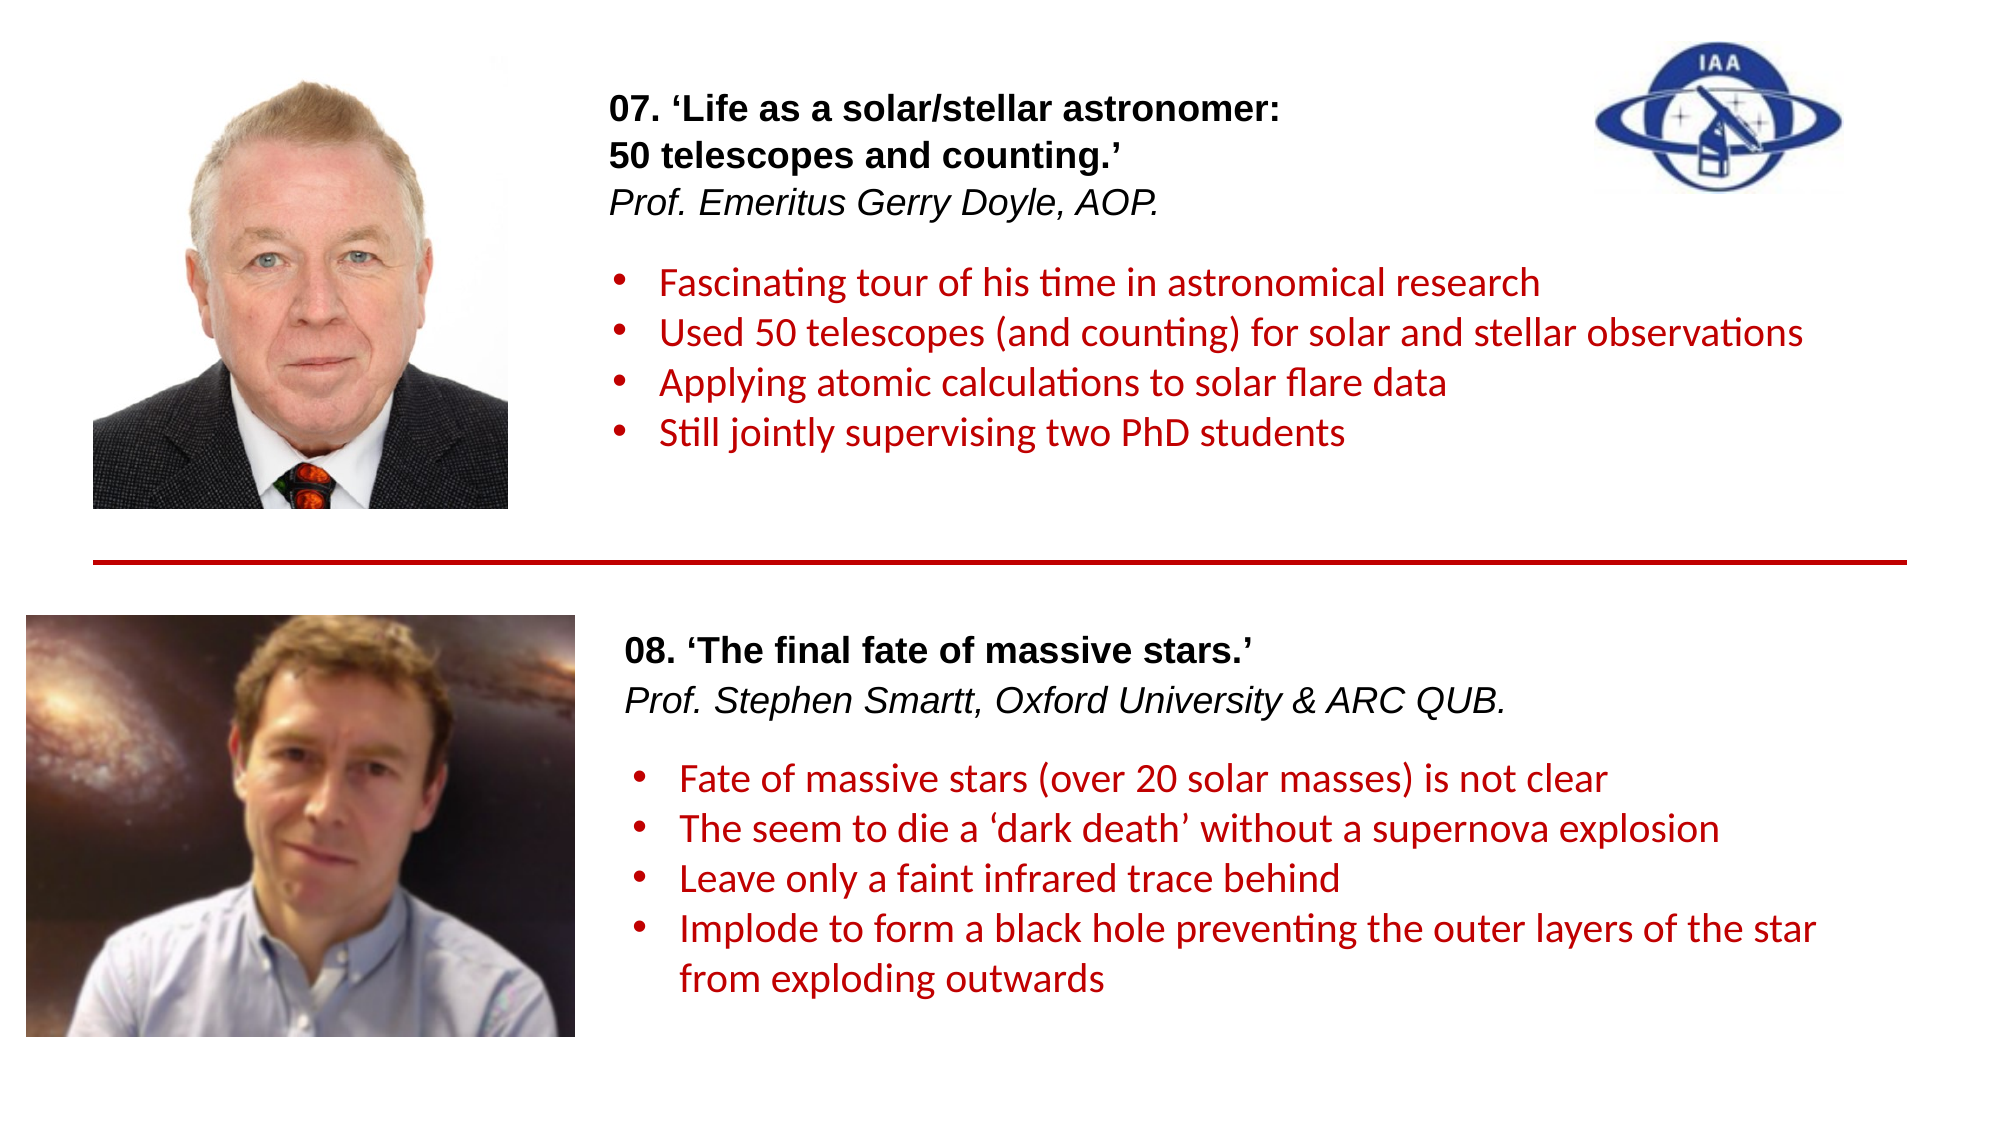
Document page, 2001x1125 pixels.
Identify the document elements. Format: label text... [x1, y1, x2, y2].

text_box Fascinating tour of his time in astronomical research Used 50 telescopes (and counting) for solar and stellar observations Applying atomic calculations to solar flare data Still jointly supervising two PhD students [597, 247, 1820, 463]
text_box 07. ‘Life as a solar/stellar astronomer: 50 telescopes and counting.’ Prof. Emeritus Gerry Doyle, AOP. [594, 76, 1298, 231]
picture [26, 615, 575, 1037]
picture [93, 56, 508, 509]
text_box 08. ‘The final fate of massive stars.’ Prof. Stephen Smartt, Oxford University & ARC QUB. [594, 615, 1526, 729]
picture [1594, 41, 1844, 194]
text_box Fate of massive stars (over 20 solar masses) is not clear The seem to die a ‘dark death’ without a supernova explosion Leave only a faint infrared trace behind Implode to form a black hole preventing the outer layers of the star from exploding outwards [617, 743, 1856, 1009]
